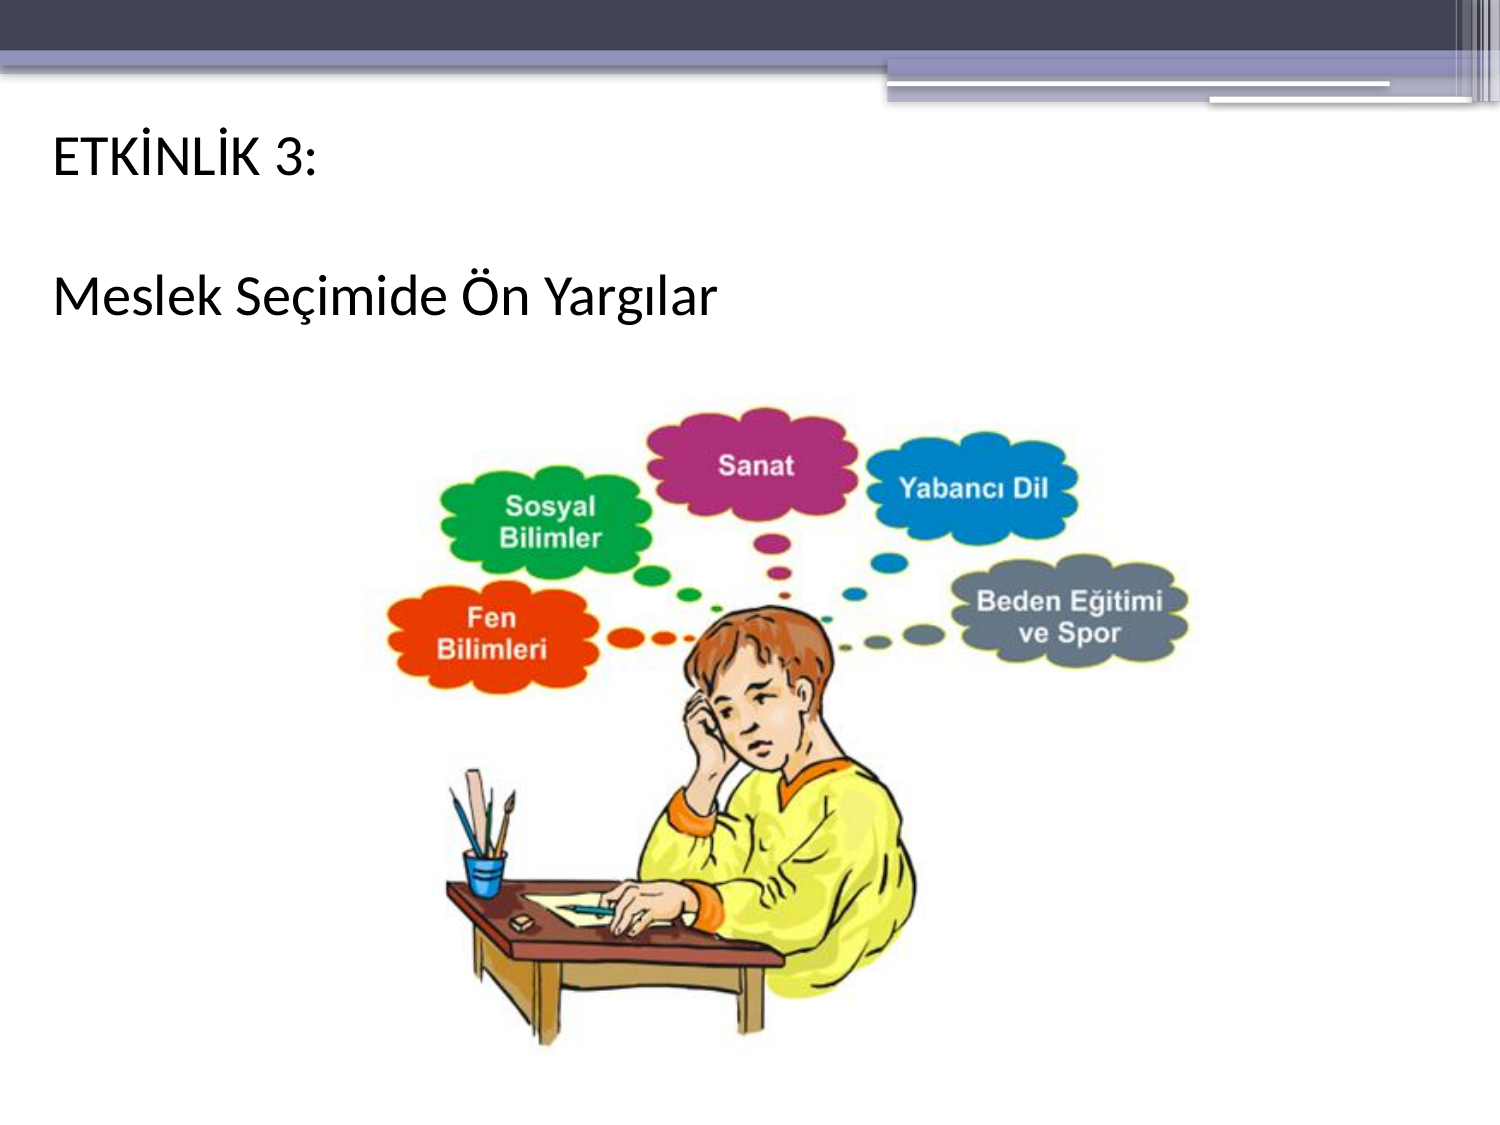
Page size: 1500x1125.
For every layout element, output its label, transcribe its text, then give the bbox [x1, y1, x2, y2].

text_box ETKİNLİK 3: Meslek Seçimide Ön Yargılar [37, 275, 1313, 335]
picture [337, 396, 1201, 1063]
